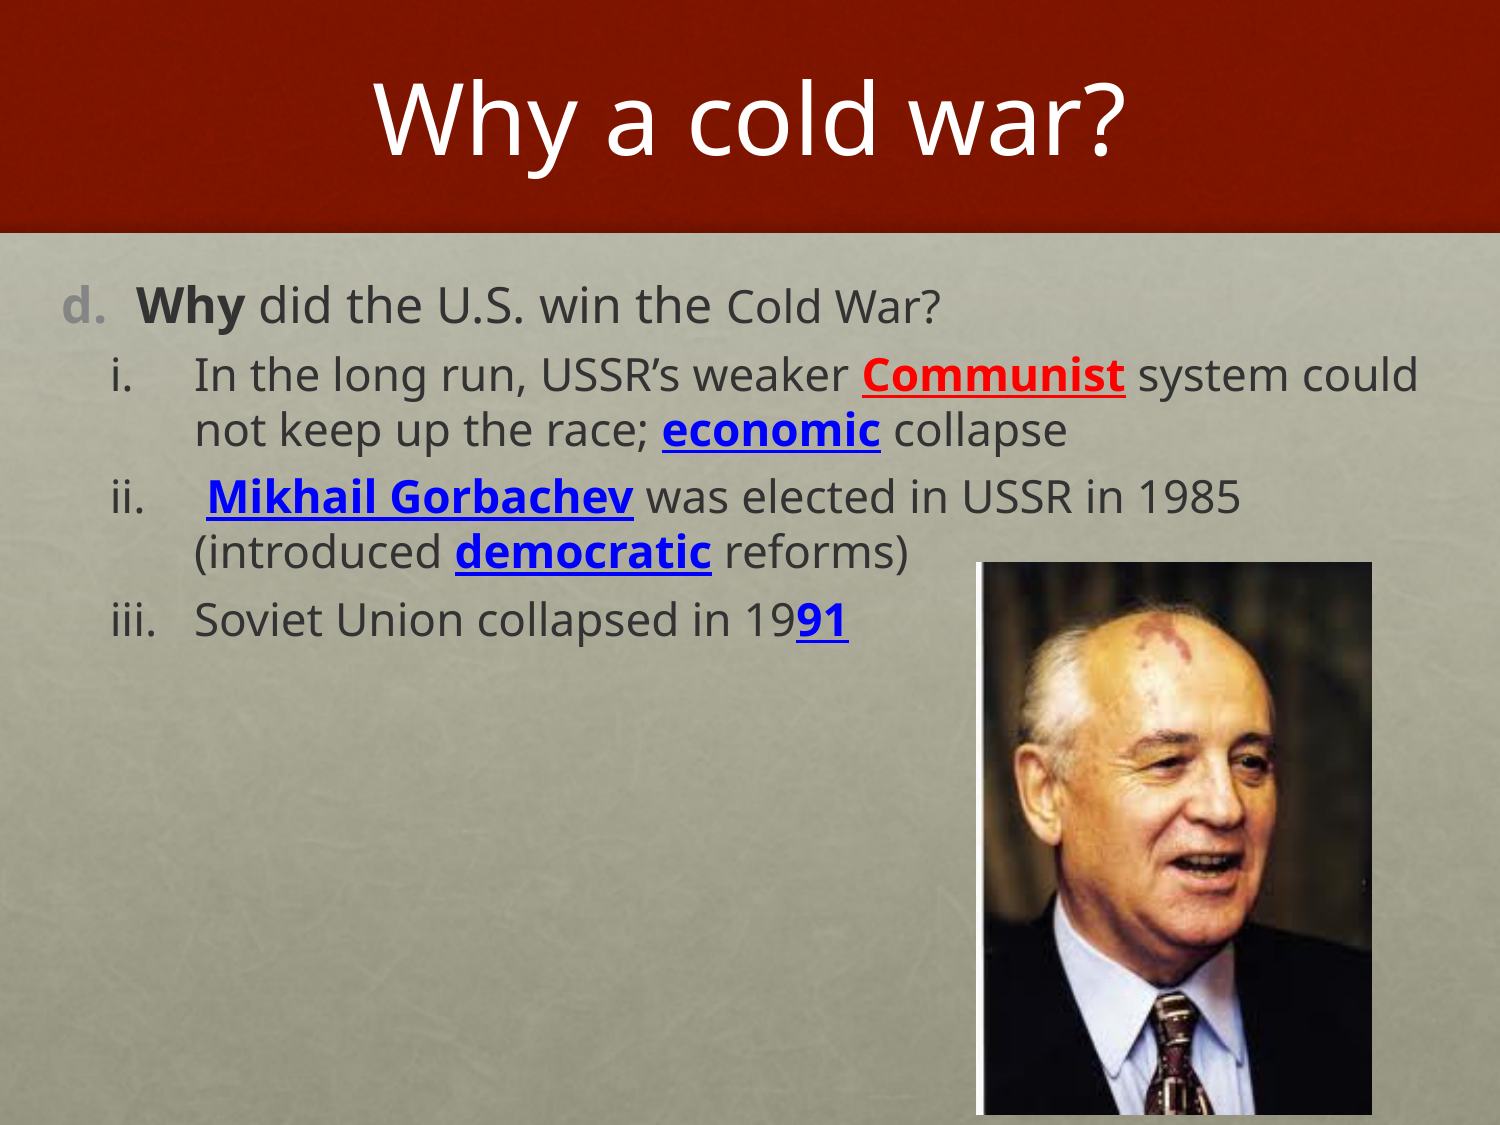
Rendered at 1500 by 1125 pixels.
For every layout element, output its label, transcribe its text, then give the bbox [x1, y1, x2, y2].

picture [0, 561, 1500, 1125]
list Why did the U.S. win the Cold War? In the long run, USSR’s weaker Communist system could not keep up the race; economic collapse Mikhail Gorbachev was elected in USSR in 1985 (introduced democratic reforms) Soviet Union collapsed in 1991 [0, 265, 1500, 1079]
title Why a cold war? [127, 10, 1372, 221]
picture [0, 214, 1500, 265]
